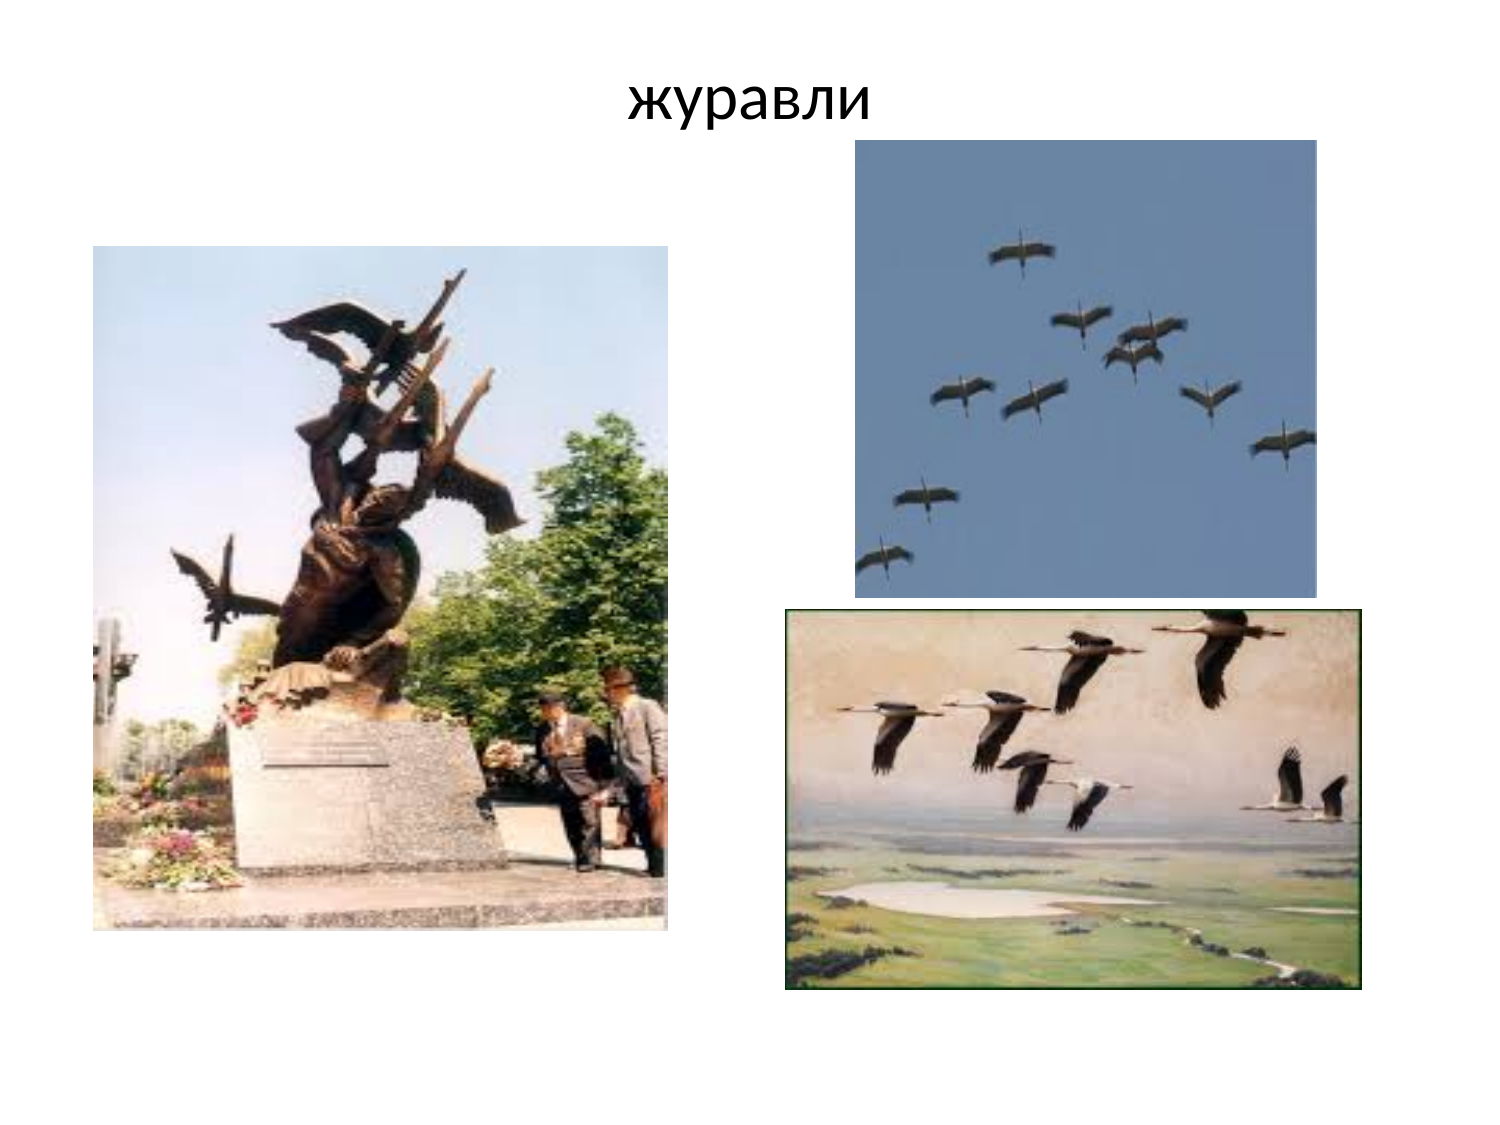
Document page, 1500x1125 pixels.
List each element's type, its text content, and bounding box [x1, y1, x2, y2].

title журавли [75, 45, 1425, 141]
picture [784, 609, 1362, 991]
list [855, 140, 1317, 598]
picture [93, 245, 669, 931]
